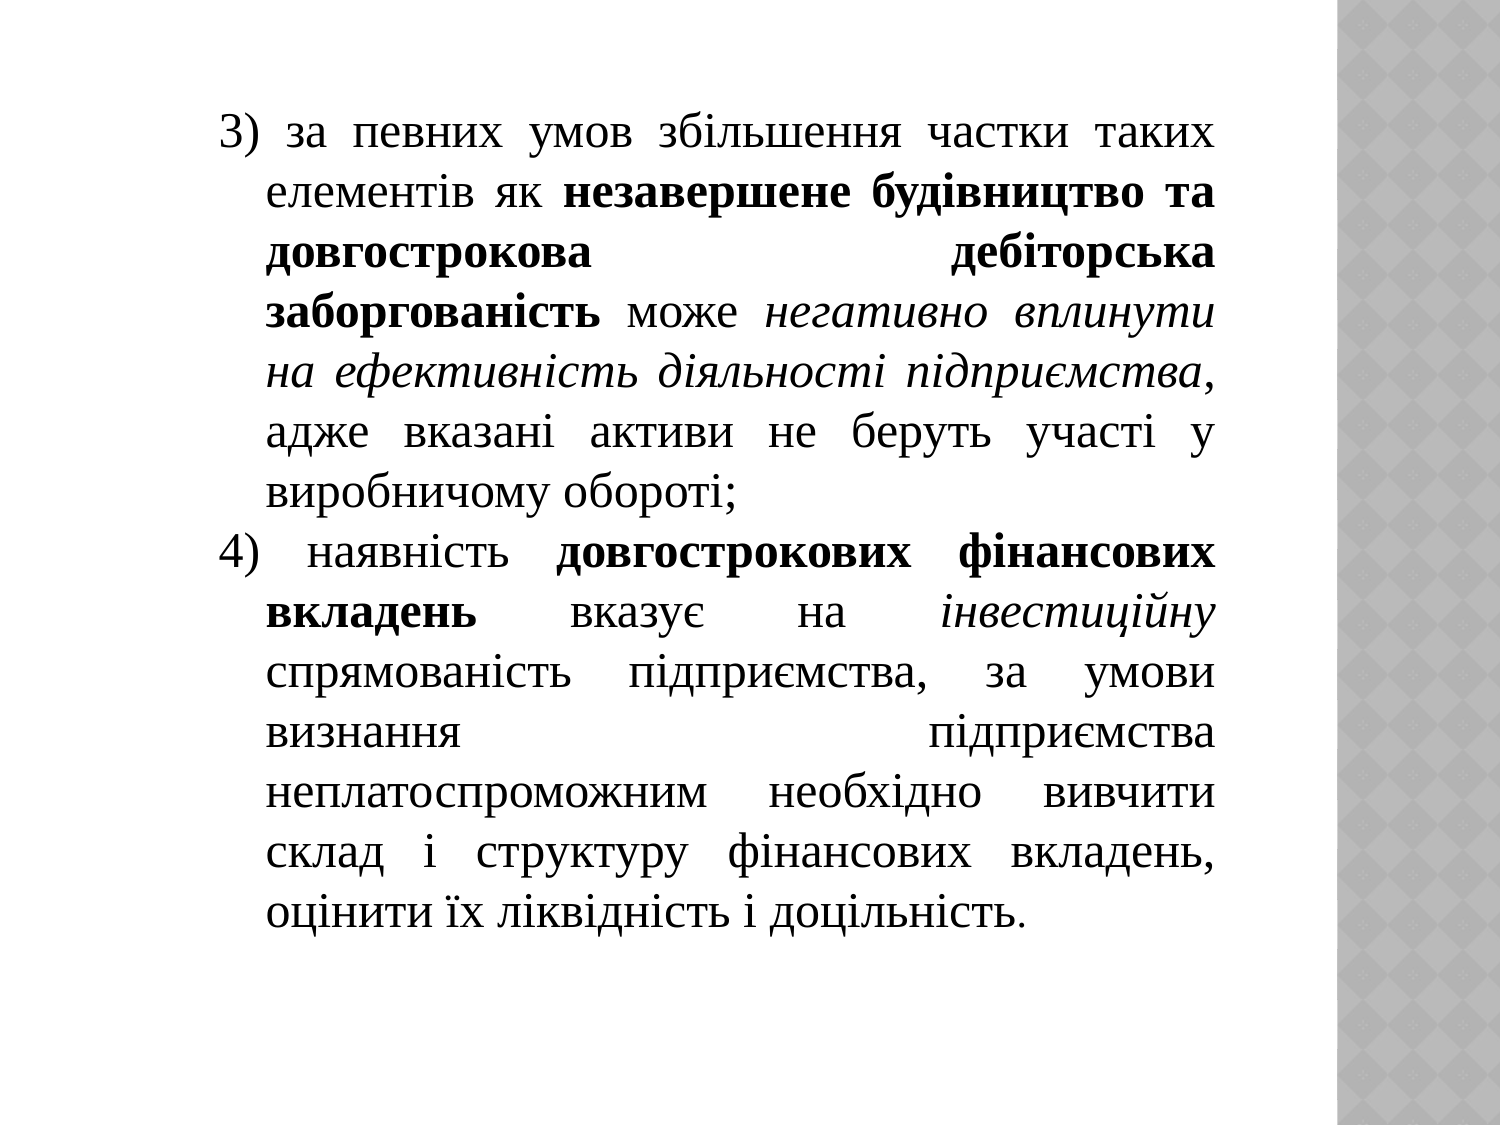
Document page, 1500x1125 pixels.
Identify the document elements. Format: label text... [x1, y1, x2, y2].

text_box 3) за певних умов збільшення частки таких елементів як незавершене будівництво та довгострокова дебіторська заборгованість може негативно вплинути на ефективність діяльності підприємства, адже вказані активи не беруть участі у виробничому обороті; 4) наявність довгострокових фінансових вкладень вказує на інвестиційну спрямованість підприємства, за умови визнання підприємства неплатоспроможним необхідно вивчити склад і структуру фінансових вкладень, оцінити їх ліквідність і доцільність. [128, 90, 1231, 946]
